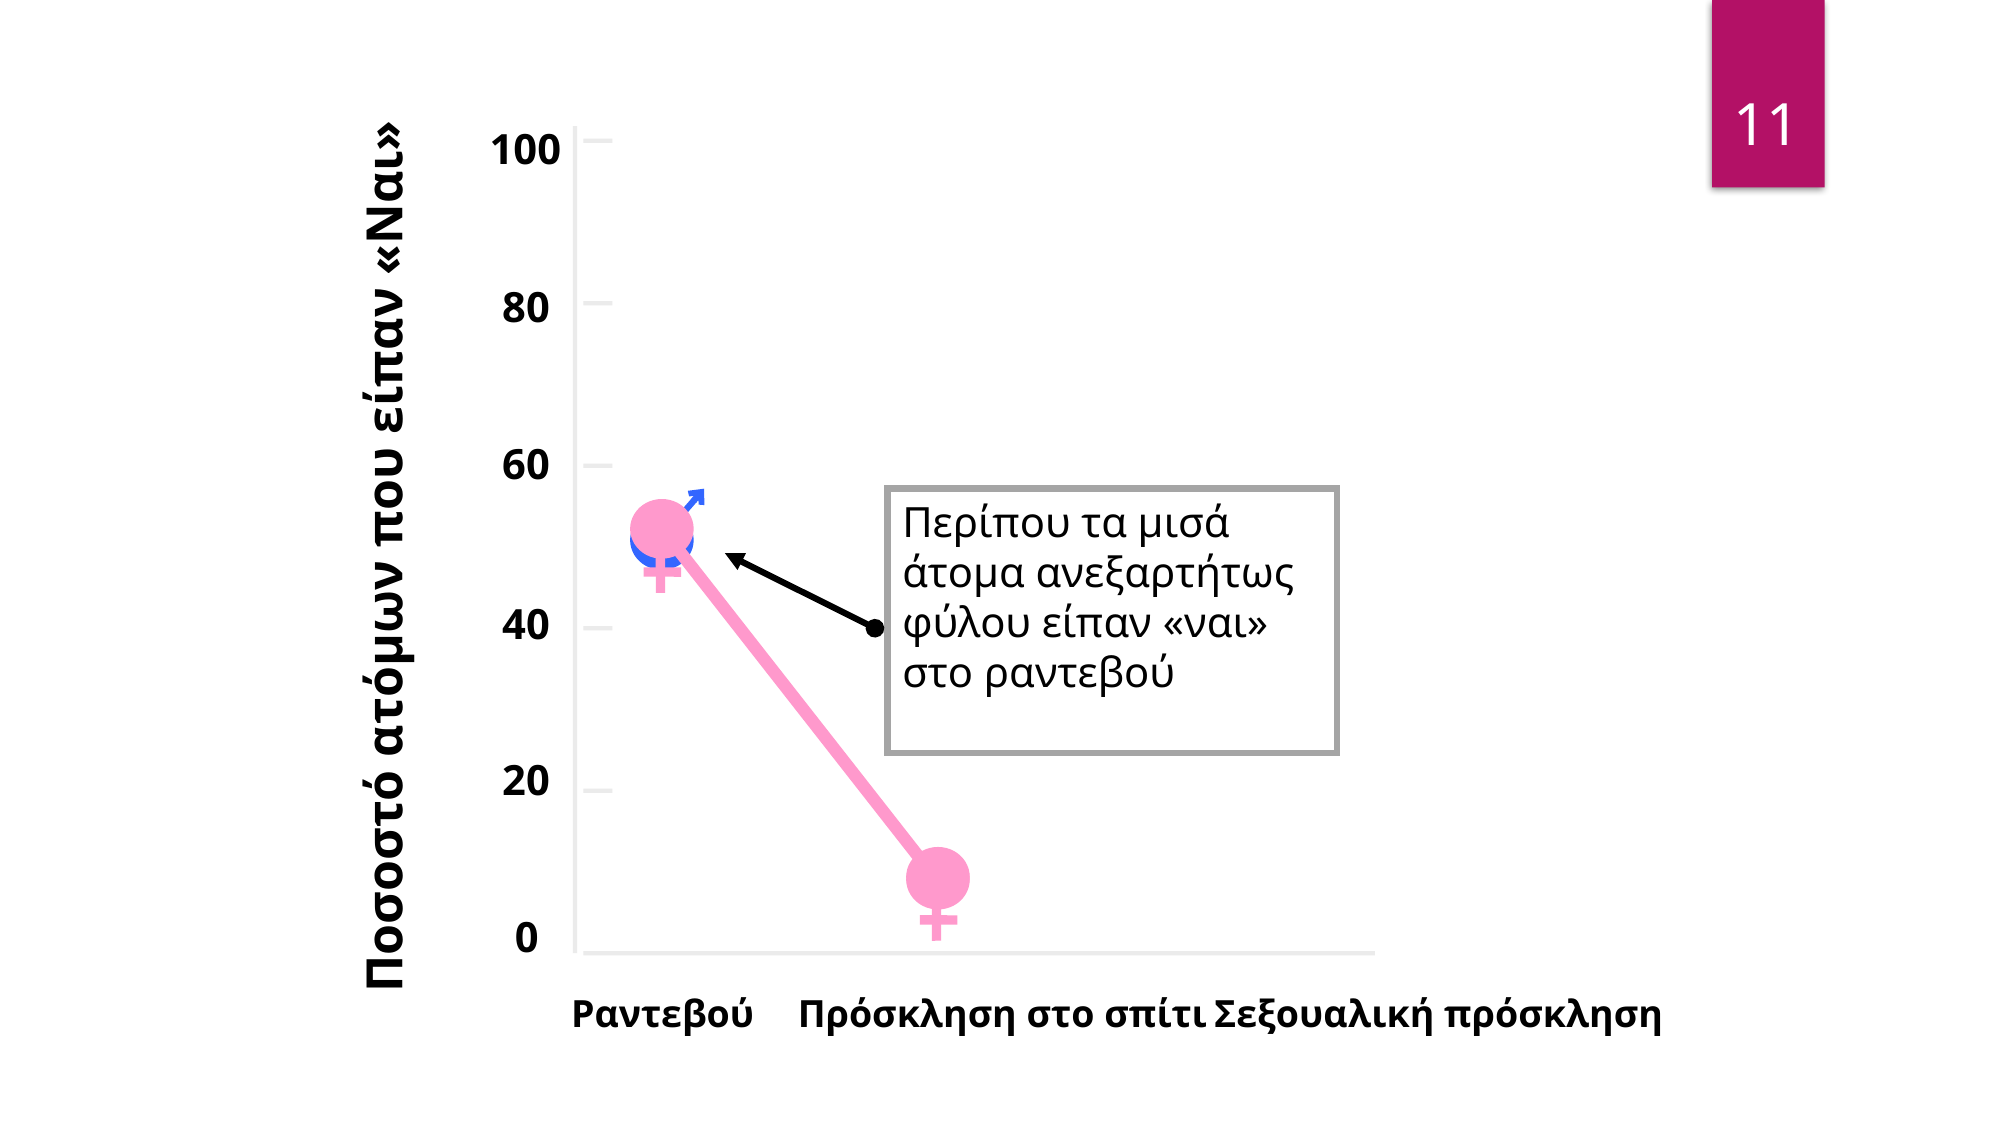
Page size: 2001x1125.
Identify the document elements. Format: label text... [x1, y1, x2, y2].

text_box 0 [499, 903, 554, 969]
text_box [724, 553, 882, 635]
text_box 20 [487, 745, 565, 811]
text_box 40 [487, 590, 565, 656]
text_box 80 [487, 273, 565, 338]
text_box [636, 488, 705, 564]
text_box Ποσοστό ατόμων που είπαν «Ναι» [344, 105, 420, 1008]
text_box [912, 852, 964, 941]
text_box 60 [487, 430, 565, 496]
slide_number 11 [1698, 48, 1836, 175]
text_box 100 [474, 115, 577, 181]
text_box Σεξουαλική πρόσκληση [1199, 982, 1679, 1042]
text_box Πρόσκληση στο σπίτι [783, 982, 1199, 1042]
text_box Περίπου τα μισά άτομα ανεξαρτήτως φύλου είπαν «ναι» στο ραντεβού [887, 488, 1338, 754]
text_box Ραντεβού [556, 982, 769, 1042]
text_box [636, 505, 688, 594]
